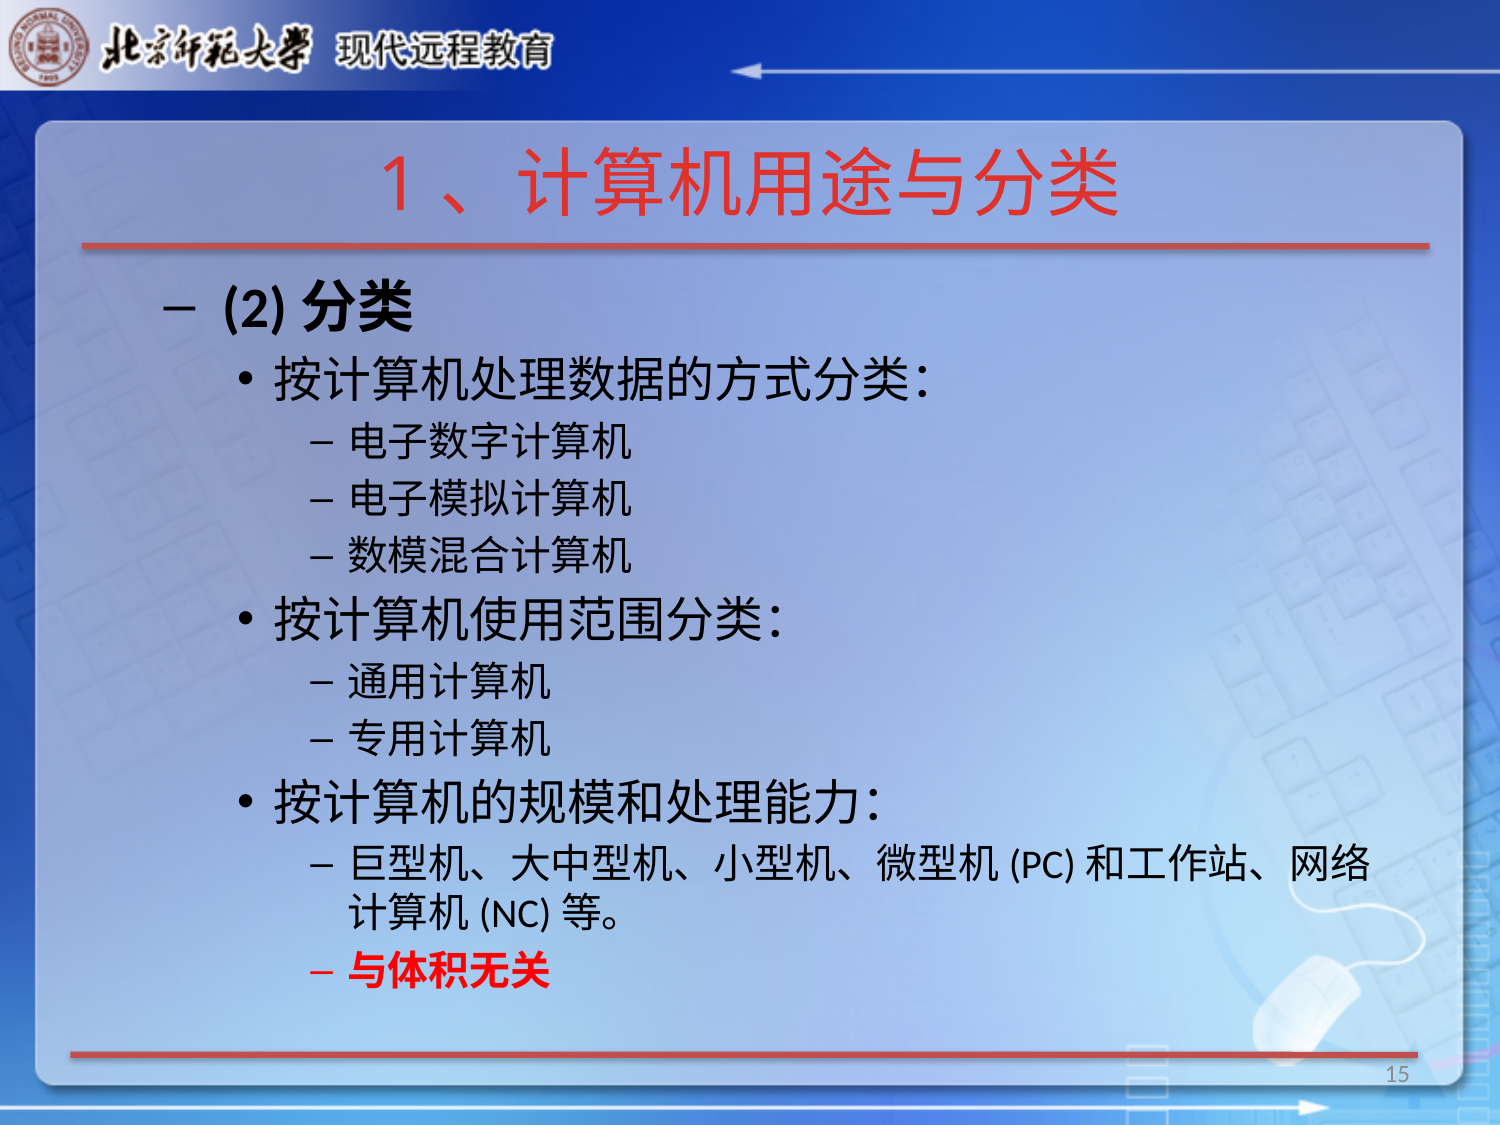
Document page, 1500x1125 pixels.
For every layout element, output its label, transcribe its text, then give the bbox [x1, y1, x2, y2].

picture [0, 0, 1500, 1125]
title 1、计算机用途与分类 [75, 128, 1425, 233]
list (2)分类 按计算机处理数据的方式分类： 电子数字计算机 电子模拟计算机 数模混合计算机 按计算机使用范围分类： 通用计算机 专用计算机 按计算机的规模和处理能力： 巨型机、大中型机、小型机、微型机(PC)和工作站、网络计算机(NC)等。 与体积无关 [75, 262, 1425, 1005]
slide_number 15 [1074, 1042, 1425, 1103]
